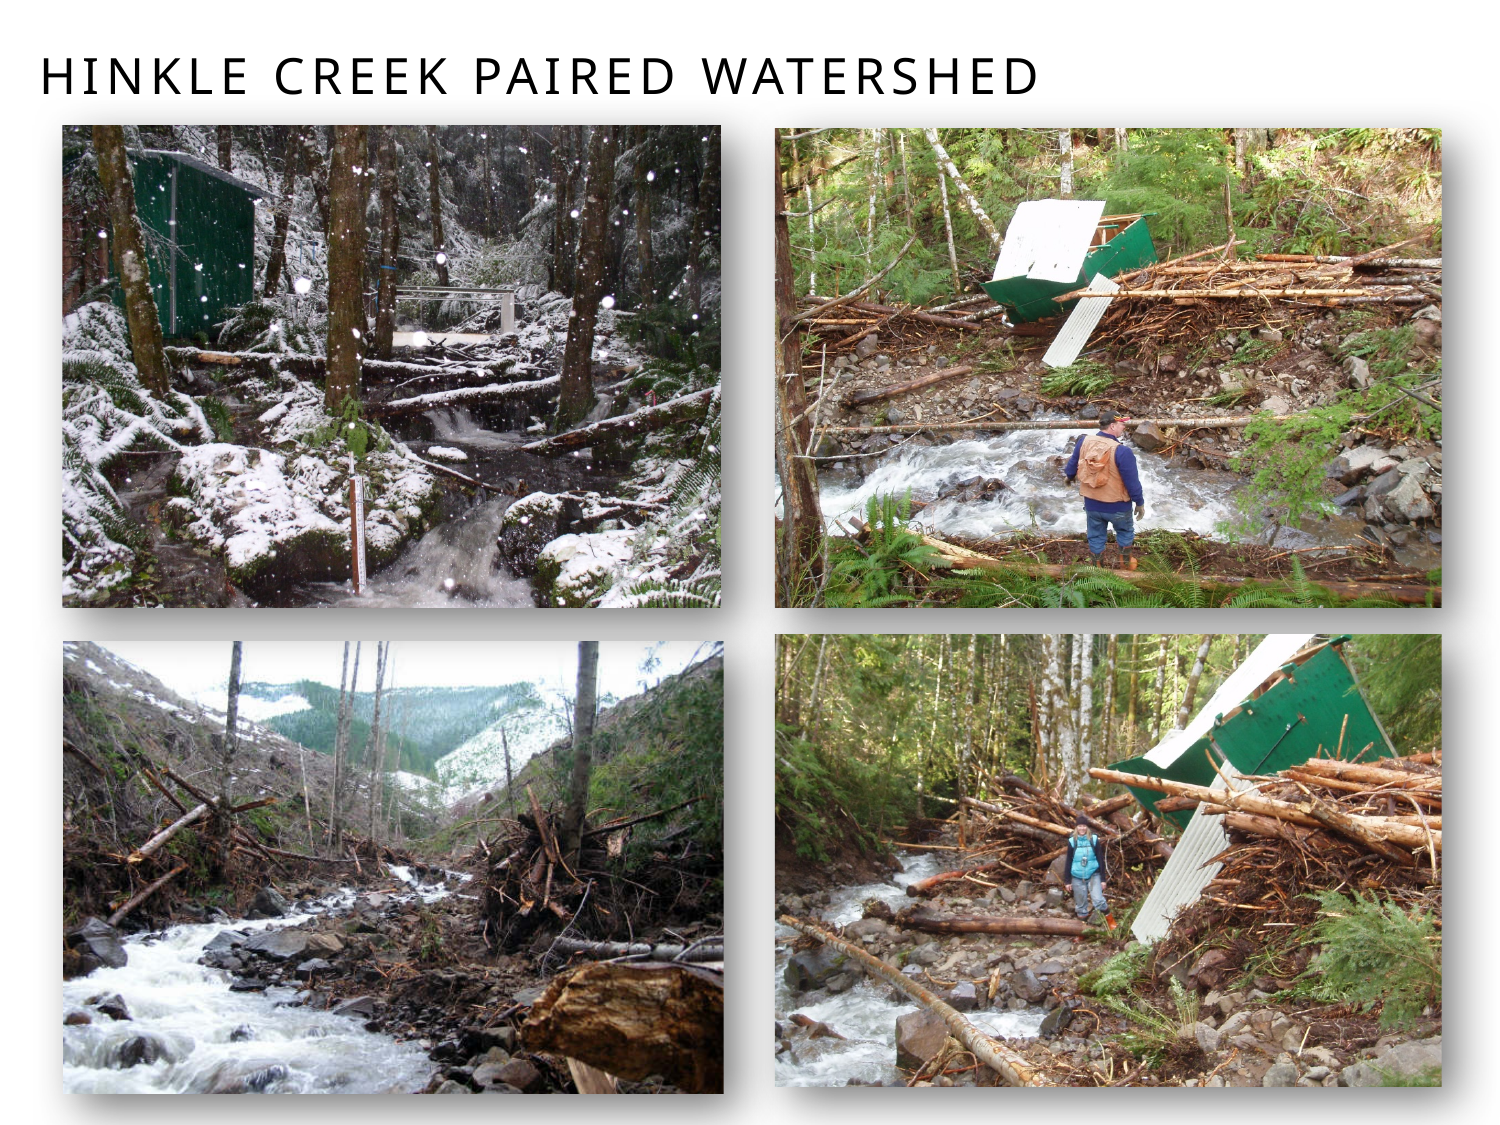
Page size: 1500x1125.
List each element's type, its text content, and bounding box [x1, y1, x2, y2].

picture [62, 641, 724, 1095]
picture [774, 634, 1442, 1087]
picture [62, 124, 721, 608]
picture [774, 128, 1442, 608]
text_box HINKLE CREEK PAIRED WATERSHED [24, 37, 1413, 113]
